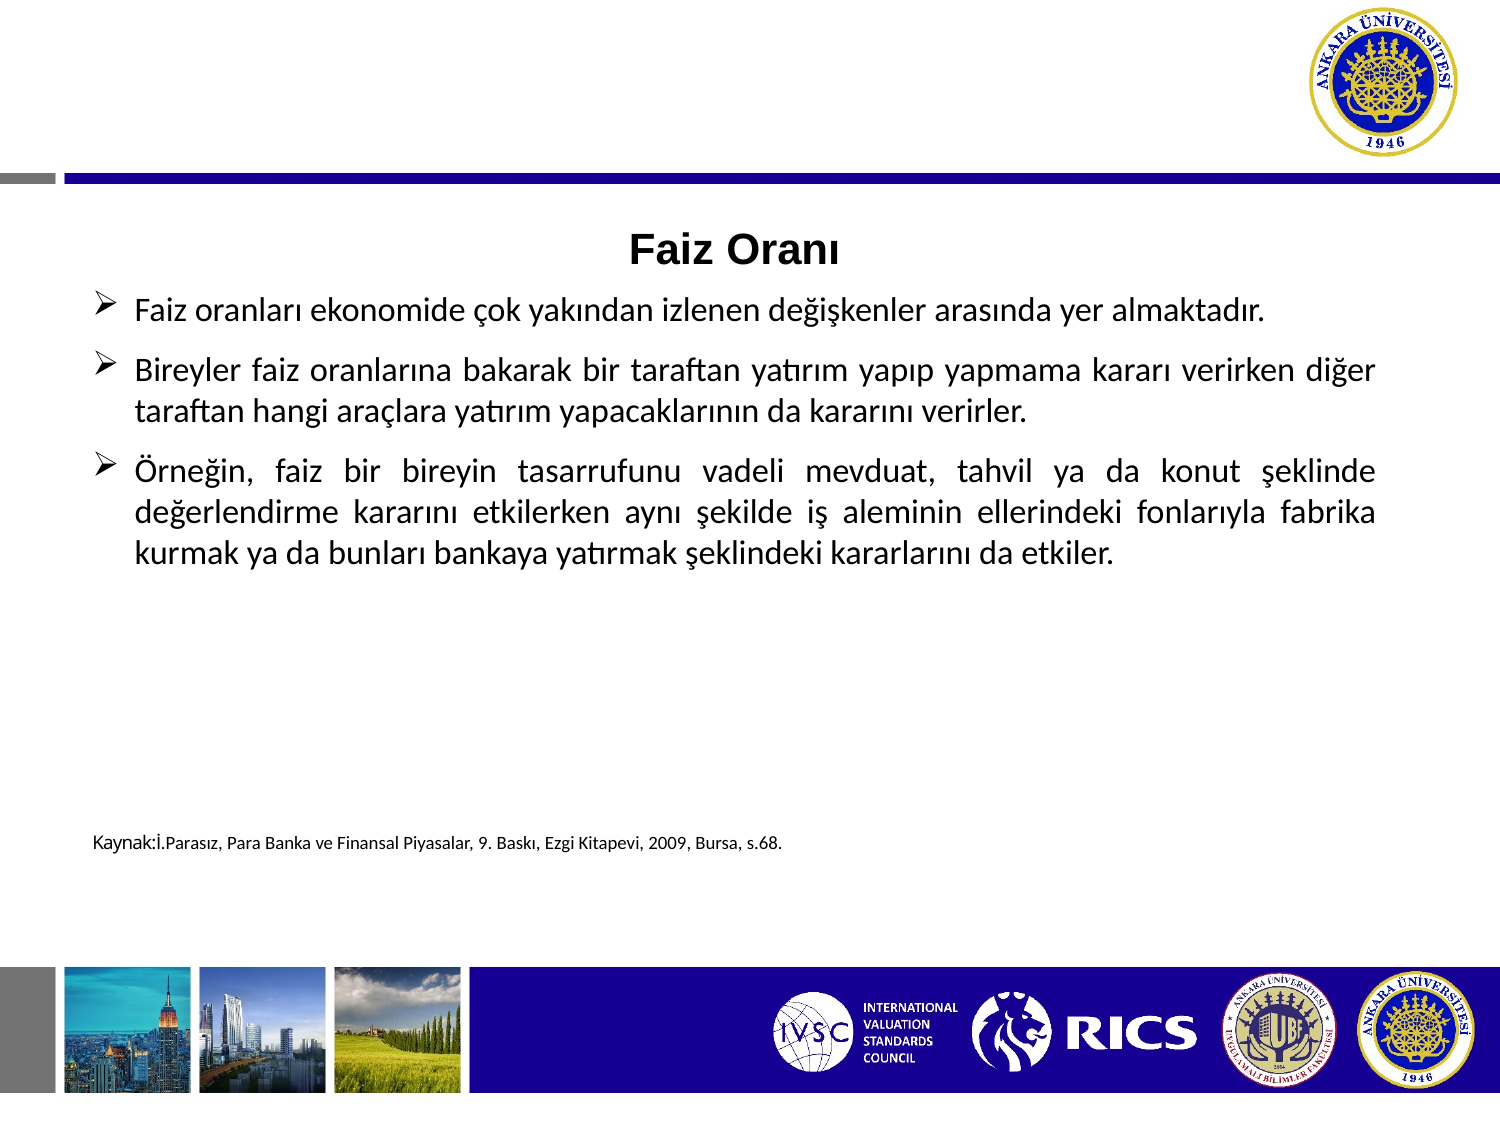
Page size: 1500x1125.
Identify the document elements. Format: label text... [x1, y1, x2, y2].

picture [0, 0, 1500, 1125]
text_box Faiz oranları ekonomide çok yakından izlenen değişkenler arasında yer almaktadır. Bireyler faiz oranlarına bakarak bir taraftan yatırım yapıp yapmama kararı verirken diğer taraftan hangi araçlara yatırım yapacaklarının da kararını verirler. Örneğin, faiz bir bireyin tasarrufunu vadeli mevduat, tahvil ya da konut şeklinde değerlendirme kararını etkilerken aynı şekilde iş aleminin ellerindeki fonlarıyla fabrika kurmak ya da bunları bankaya yatırmak şeklindeki kararlarını da etkiler. Kaynak:İ.Parasız, Para Banka ve Finansal Piyasalar, 9. Baskı, Ezgi Kitapevi, 2009, Bursa, s.68. [77, 279, 1392, 911]
text_box Faiz Oranı [213, 213, 1257, 279]
